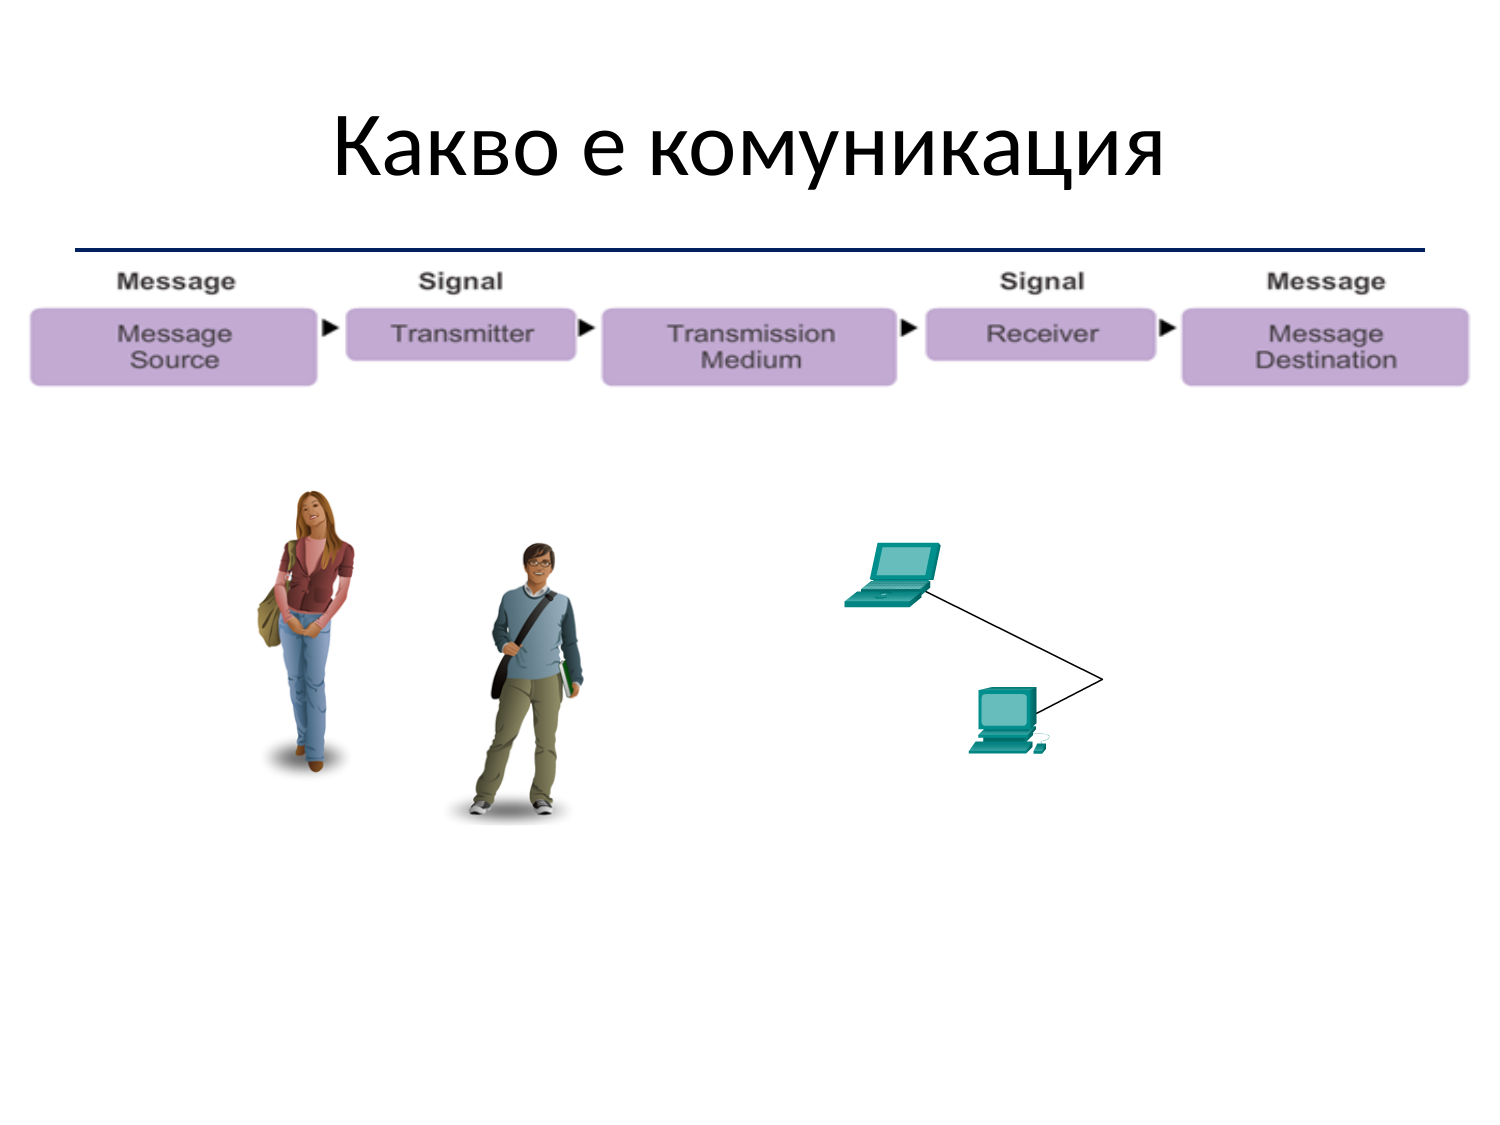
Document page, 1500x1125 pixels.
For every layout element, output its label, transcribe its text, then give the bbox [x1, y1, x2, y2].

title Какво е комуникация [75, 45, 1425, 233]
picture [21, 258, 1488, 401]
picture [837, 539, 1110, 763]
picture [237, 489, 588, 826]
